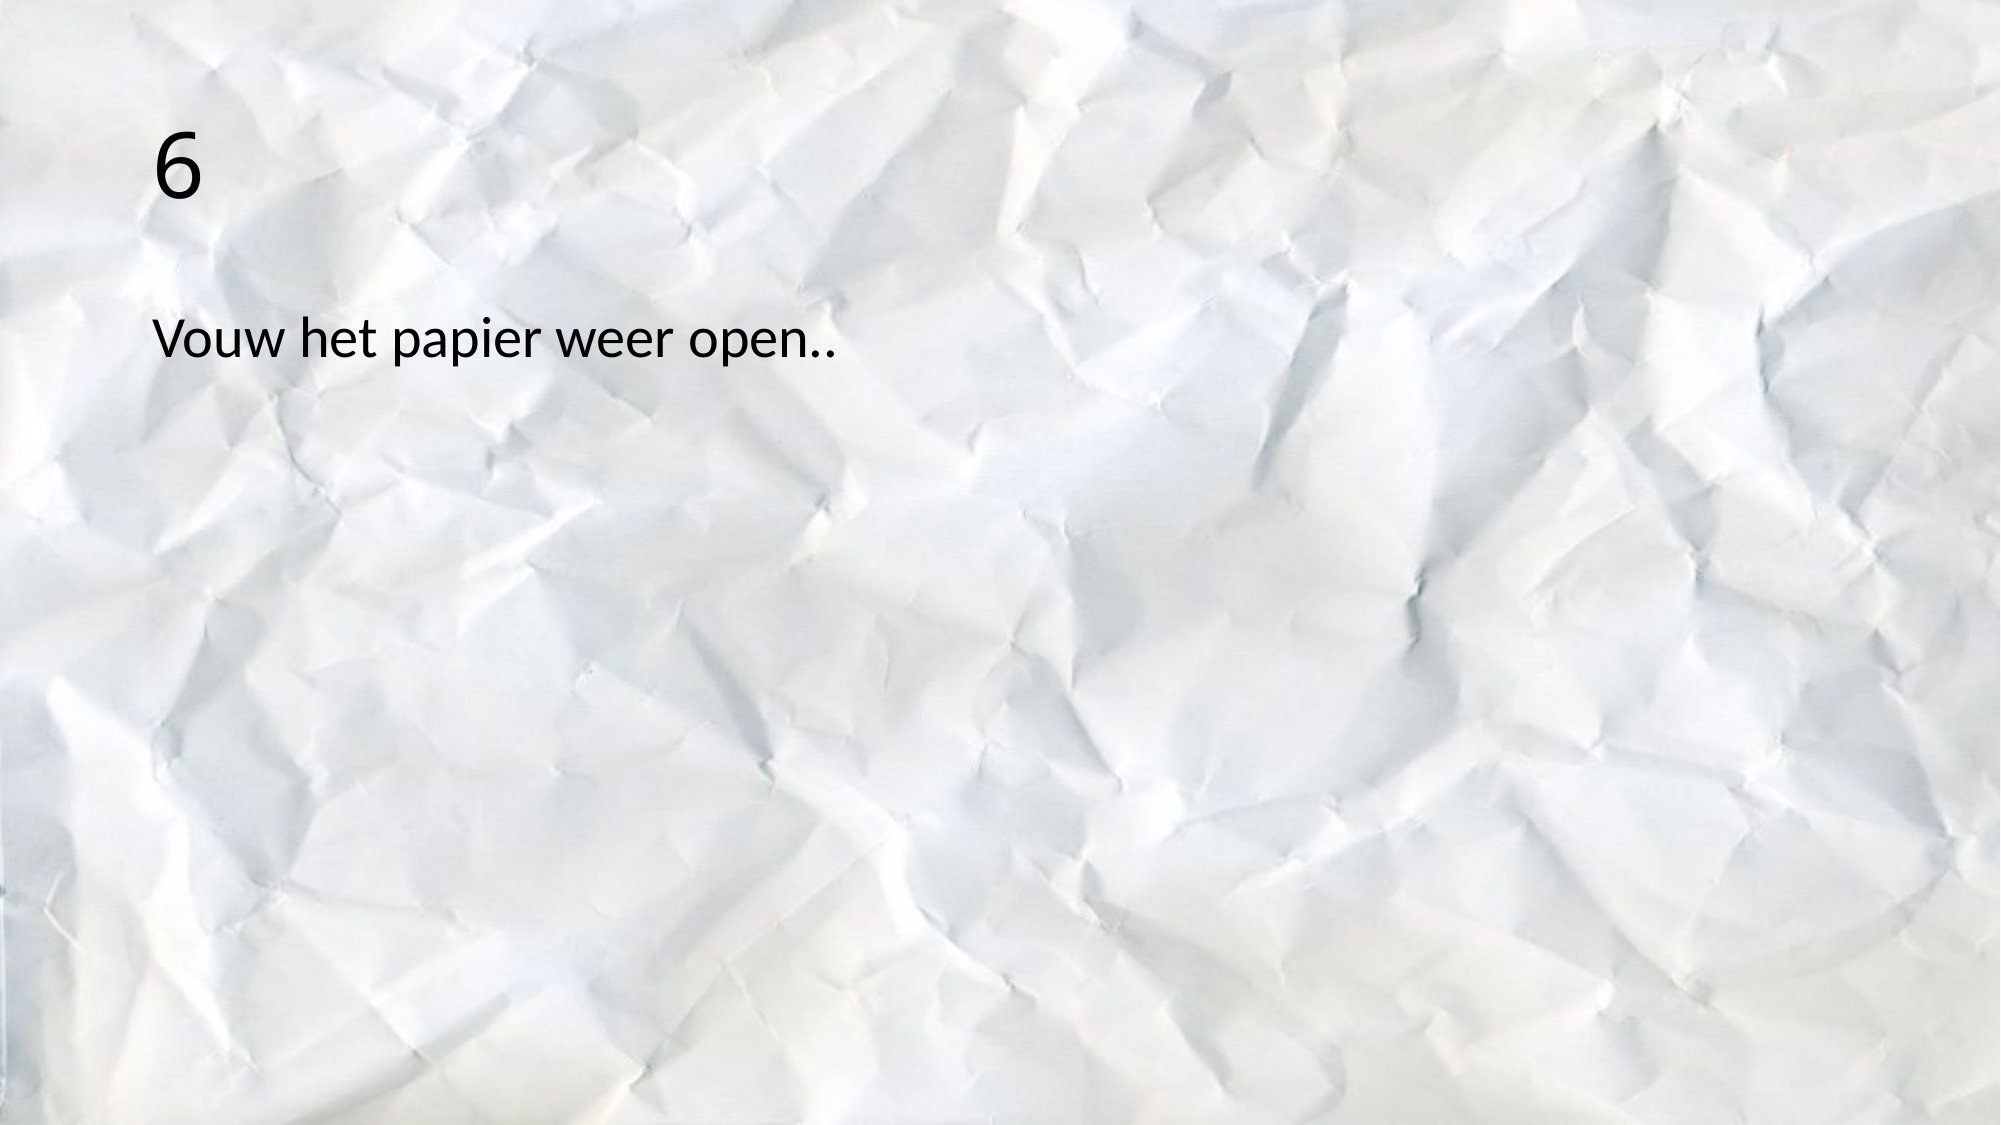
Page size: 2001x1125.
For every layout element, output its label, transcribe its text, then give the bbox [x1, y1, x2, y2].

list Vouw het papier weer open.. [137, 299, 1863, 1014]
title 6 [137, 59, 1863, 278]
picture [0, 0, 2001, 1125]
